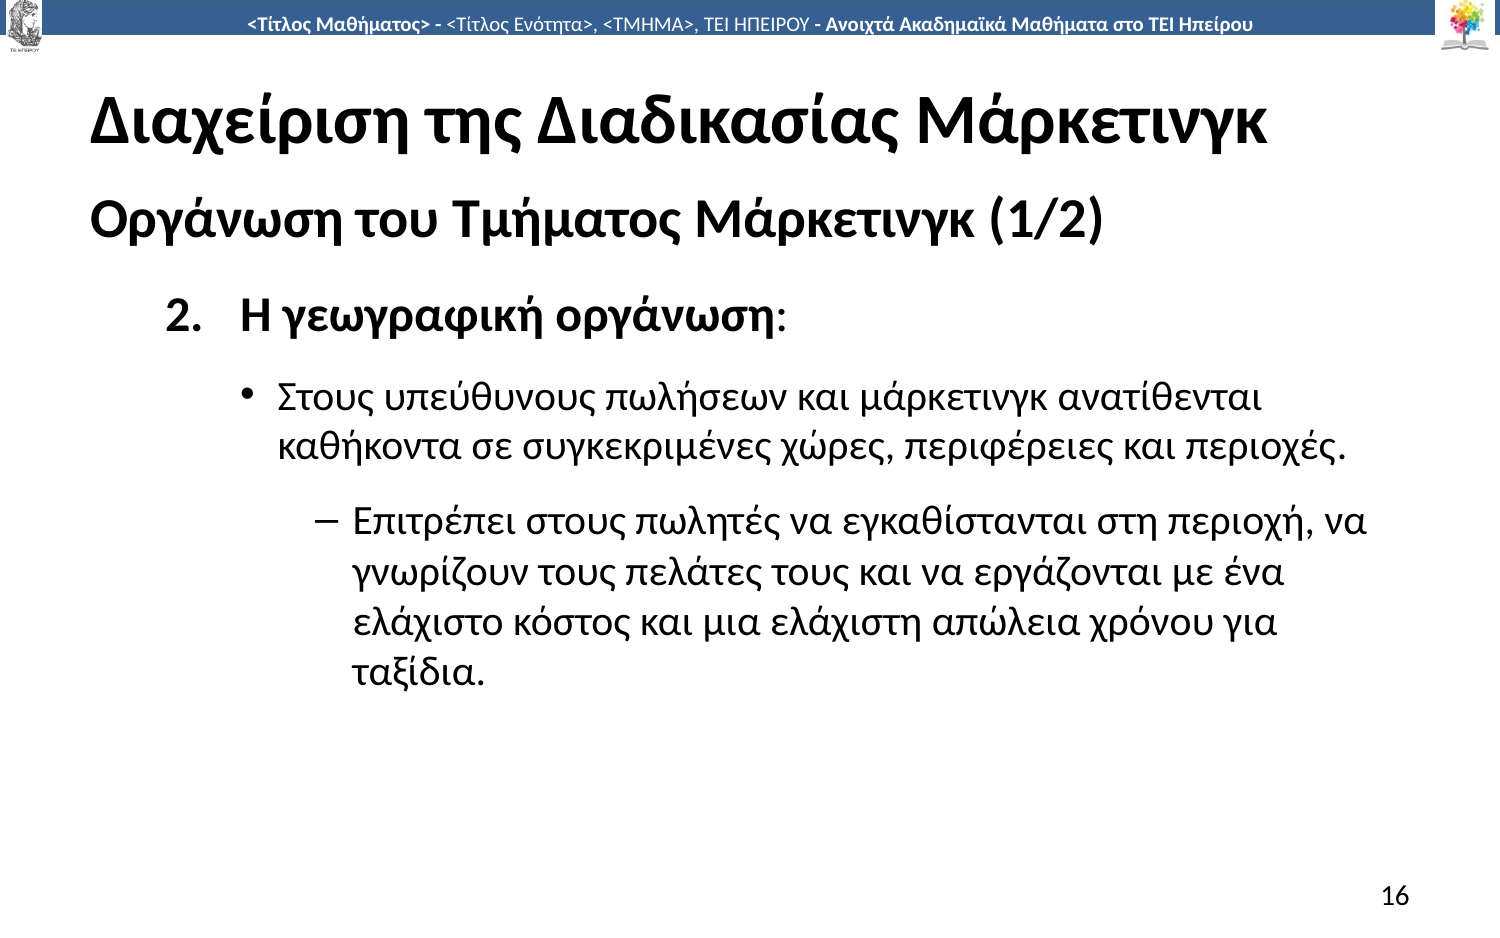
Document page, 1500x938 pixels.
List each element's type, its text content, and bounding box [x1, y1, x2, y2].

picture [1435, 0, 1495, 52]
slide_number 16 [1074, 868, 1425, 919]
list Οργάνωση του Τμήματος Μάρκετινγκ (1/2) Η γεωγραφική οργάνωση: Στους υπεύθυνους πωλήσεων και μάρκετινγκ ανατίθενται καθήκοντα σε συγκεκριμένες χώρες, περιφέρειες και περιοχές. Επιτρέπει στους πωλητές να εγκαθίστανται στη περιοχή, να γνωρίζουν τους πελάτες τους και να εργάζονται με ένα ελάχιστο κόστος και μια ελάχιστη απώλεια χρόνου για ταξίδια. [75, 173, 1425, 838]
picture [6, 0, 42, 54]
title Διαχείριση της Διαδικασίας Μάρκετινγκ [75, 37, 1425, 173]
